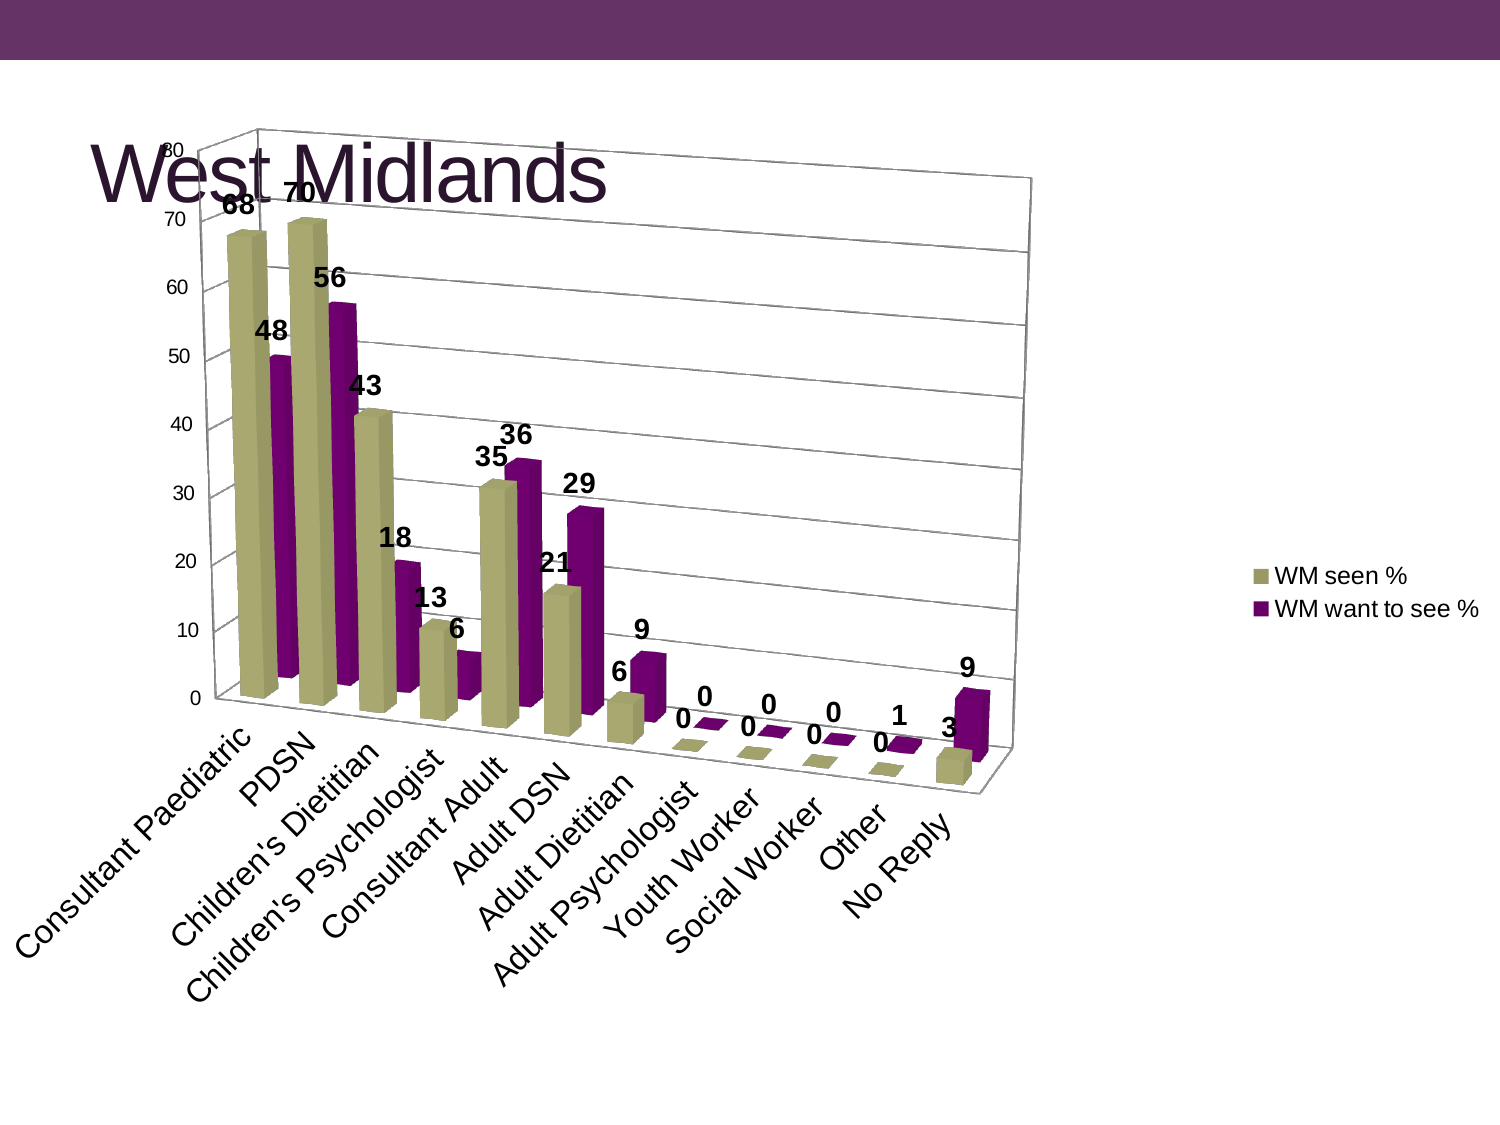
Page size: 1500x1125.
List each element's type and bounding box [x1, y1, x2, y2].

chart [0, 87, 1500, 1098]
